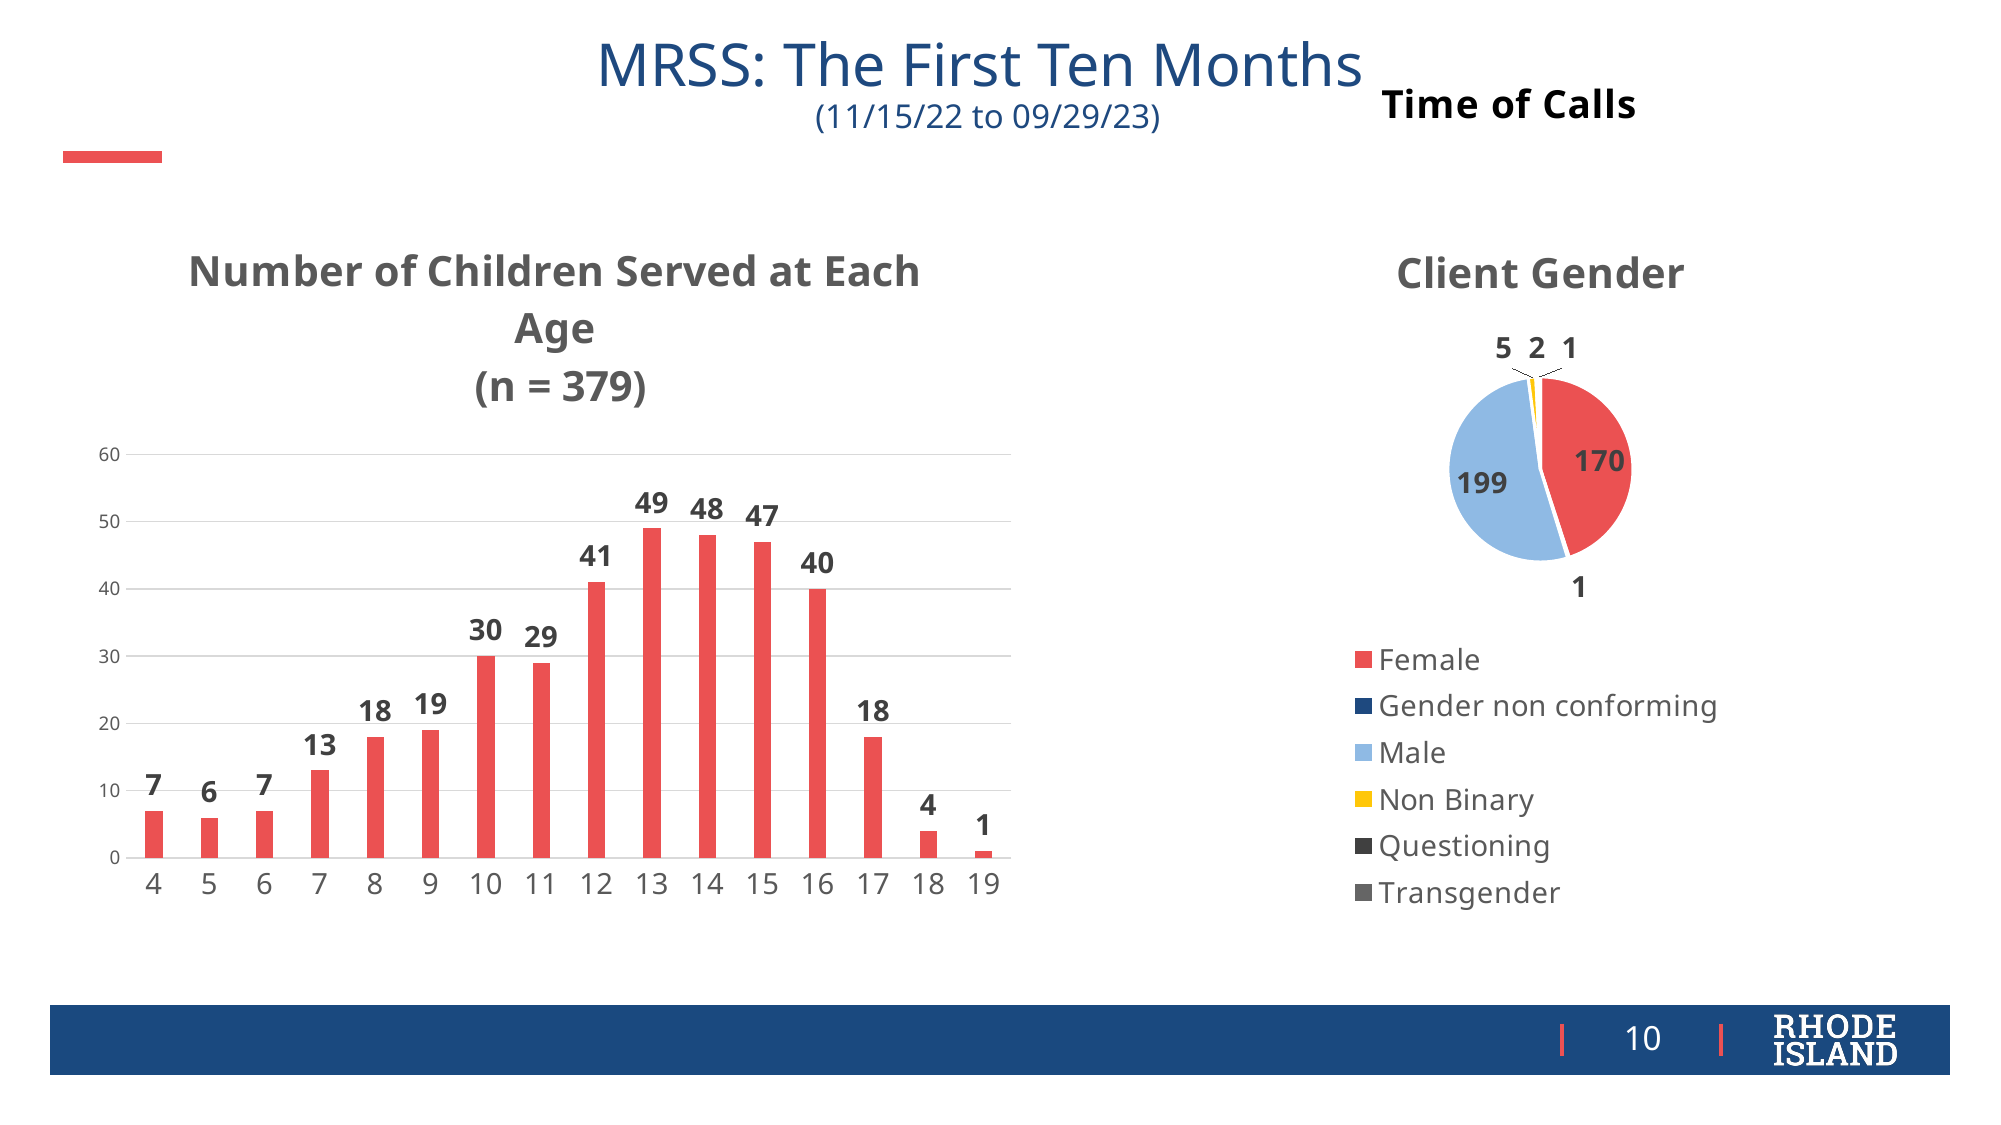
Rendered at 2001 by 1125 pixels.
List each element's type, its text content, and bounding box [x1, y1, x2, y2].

text_box [38, 163, 1939, 962]
title MRSS: The First Ten Months (11/15/22 to 09/29/23) [50, 28, 1927, 144]
chart [1143, 41, 1939, 919]
chart [79, 206, 1031, 919]
picture [1774, 1014, 1897, 1066]
slide_number 10 [1594, 1012, 1691, 1068]
